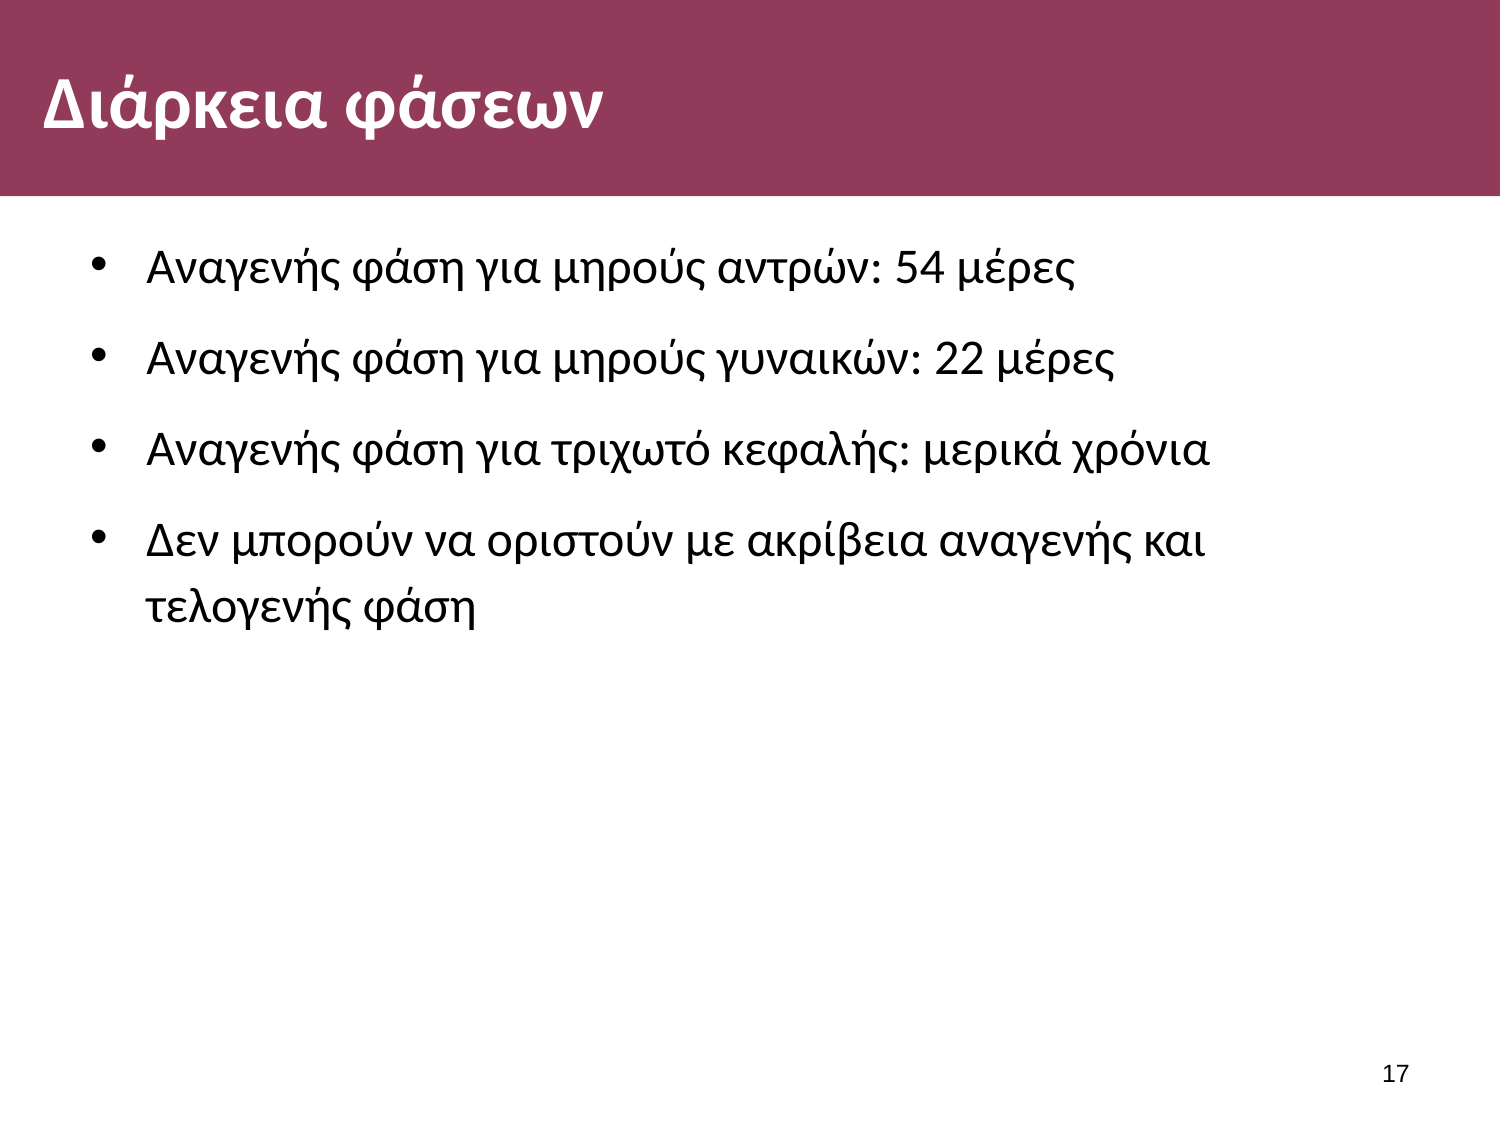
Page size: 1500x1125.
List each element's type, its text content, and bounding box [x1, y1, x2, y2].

title Διάρκεια φάσεων [0, 0, 1500, 197]
slide_number 16 [1074, 1042, 1425, 1103]
list Αναγενής φάση για μηρούς αντρών: 54 μέρες Αναγενής φάση για μηρούς γυναικών: 22 μέρες Αναγενής φάση για τριχωτό κεφαλής: μερικά χρόνια Δεν μπορούν να οριστούν με ακρίβεια αναγενής και τελογενής φάση [75, 219, 1425, 1024]
